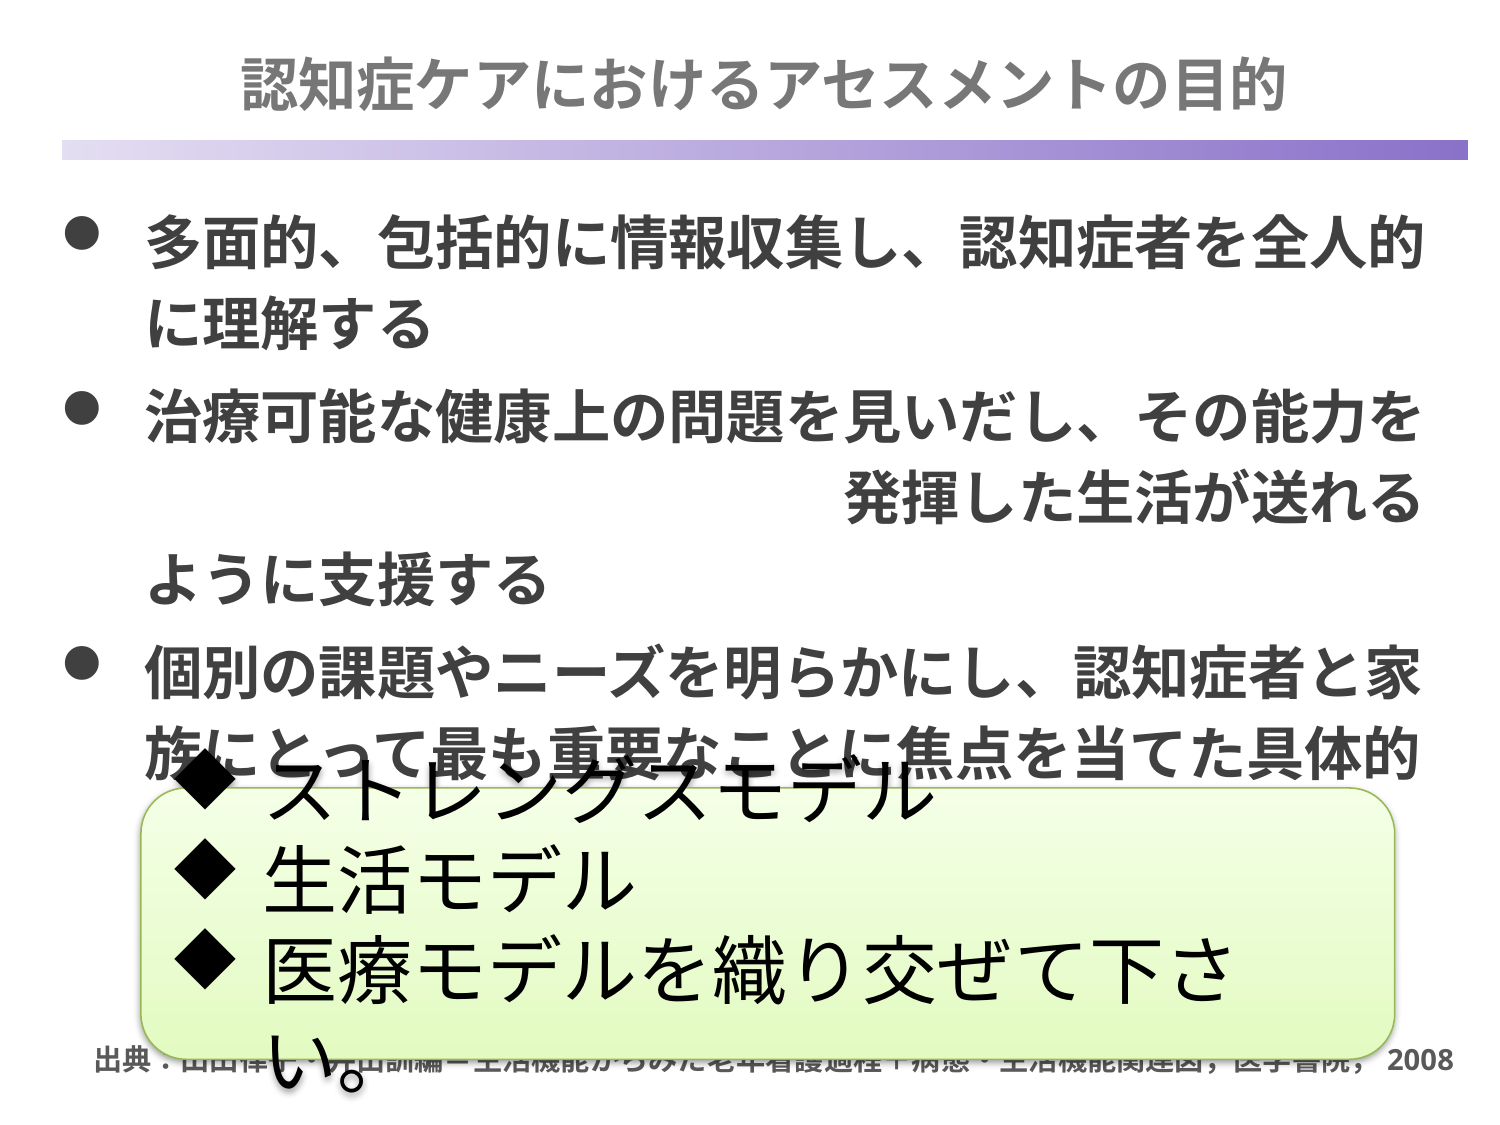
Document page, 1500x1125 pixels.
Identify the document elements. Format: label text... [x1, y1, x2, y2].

text_box 出典：山田律子・井出訓編＝生活機能からみた老年看護過程＋病態・生活機能関連図，医学書院，2008 [78, 1034, 1485, 1084]
text_box ストレングスモデル 生活モデル 医療モデルを織り交ぜて下さい。 [140, 787, 1396, 1061]
text_box [62, 140, 1468, 160]
text_box 多面的、包括的に情報収集し、認知症者を全人的に理解する 治療可能な健康上の問題を見いだし、その能力を 発揮した生活が送れるように支援する 個別の課題やニーズを明らかにし、認知症者と家族にとって最も重要なことに焦点を当てた具体的なケア計画を考案する [45, 187, 1455, 1060]
title 認知症ケアにおけるアセスメントの目的 [78, 28, 1450, 139]
